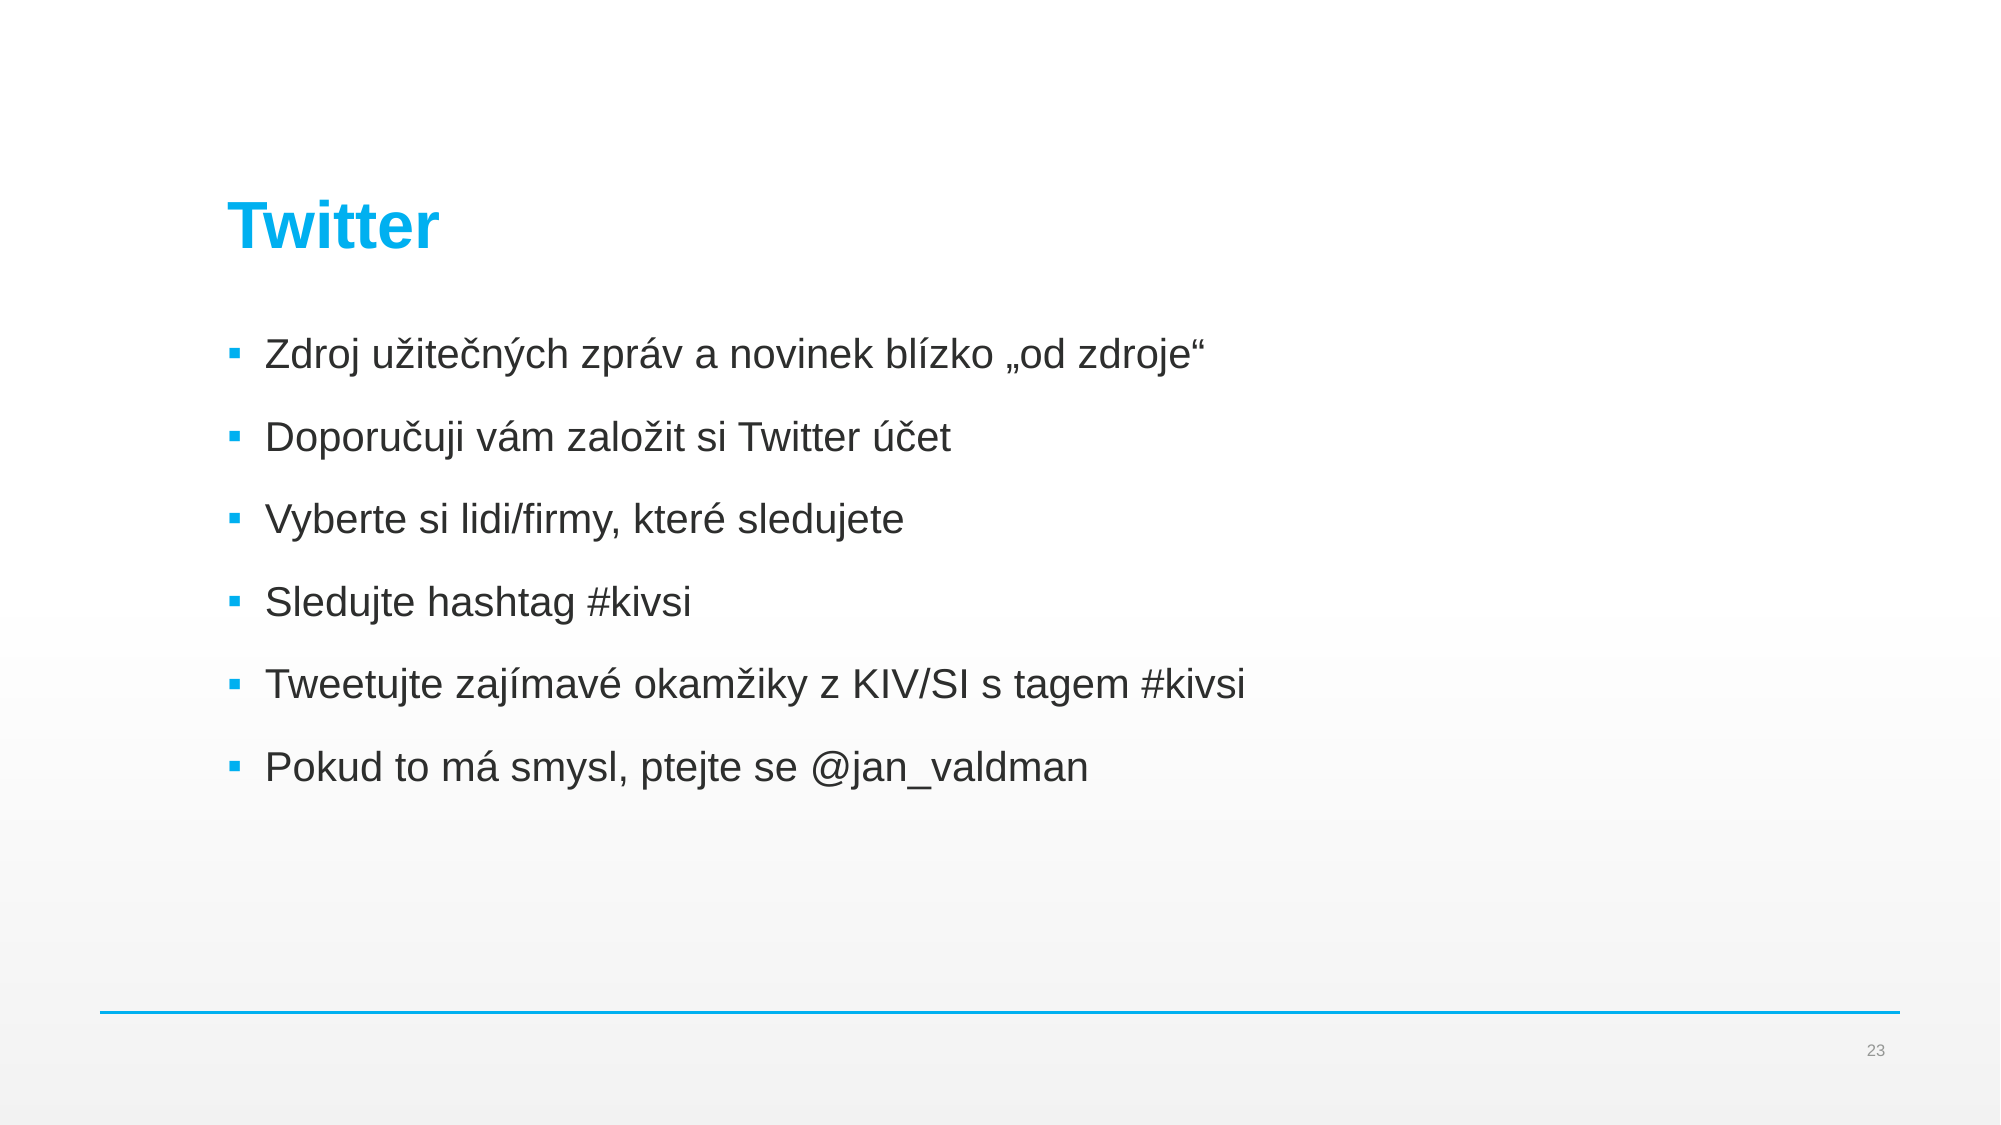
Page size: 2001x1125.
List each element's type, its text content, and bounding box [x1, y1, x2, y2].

slide_number 23 [1749, 1031, 1901, 1069]
list Zdroj užitečných zpráv a novinek blízko „od zdroje“ Doporučuji vám založit si Twitter účet Vyberte si lidi/firmy, které sledujete Sledujte hashtag #kivsi Tweetujte zajímavé okamžiky z KIV/SI s tagem #kivsi Pokud to má smysl, ptejte se @jan_valdman [212, 324, 1788, 950]
title Twitter [212, 82, 1788, 271]
